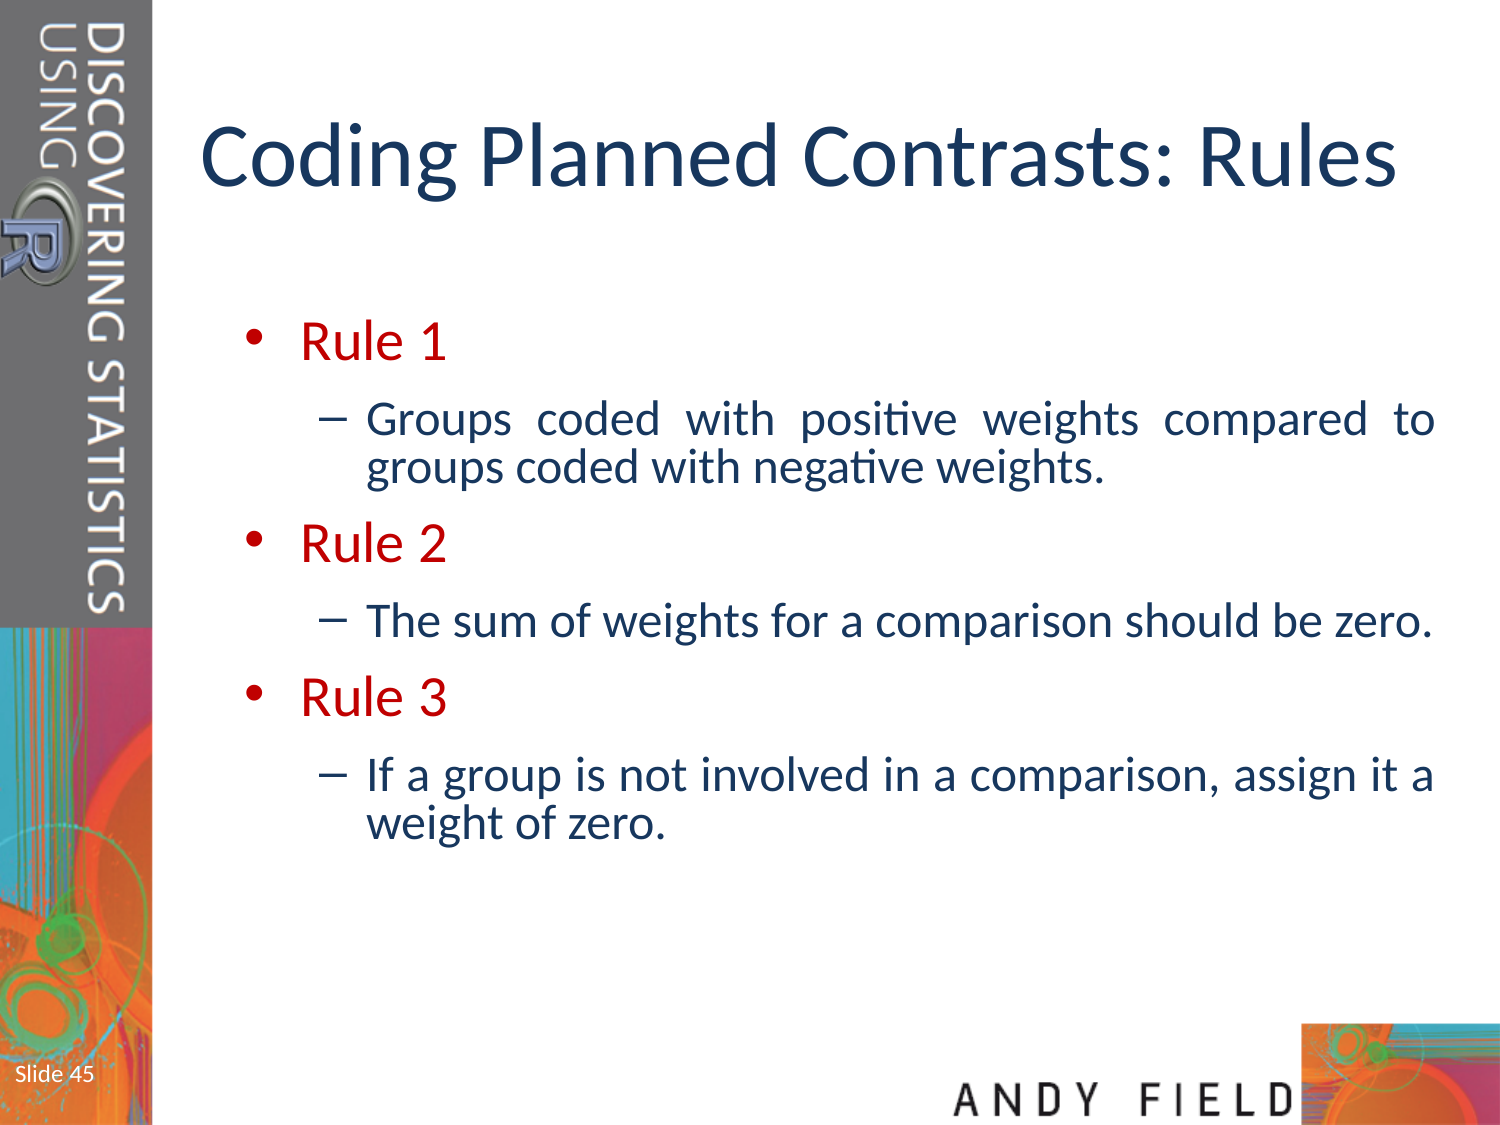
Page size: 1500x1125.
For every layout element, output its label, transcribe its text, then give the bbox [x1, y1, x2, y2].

title Coding Planned Contrasts: Rules [177, 56, 1424, 244]
slide_number Slide 45 [0, 1042, 141, 1103]
list Rule 1 Groups coded with positive weights compared to groups coded with negative weights. Rule 2 The sum of weights for a comparison should be zero. Rule 3 If a group is not involved in a comparison, assign it a weight of zero. [229, 308, 1451, 935]
picture [0, 0, 1500, 1125]
